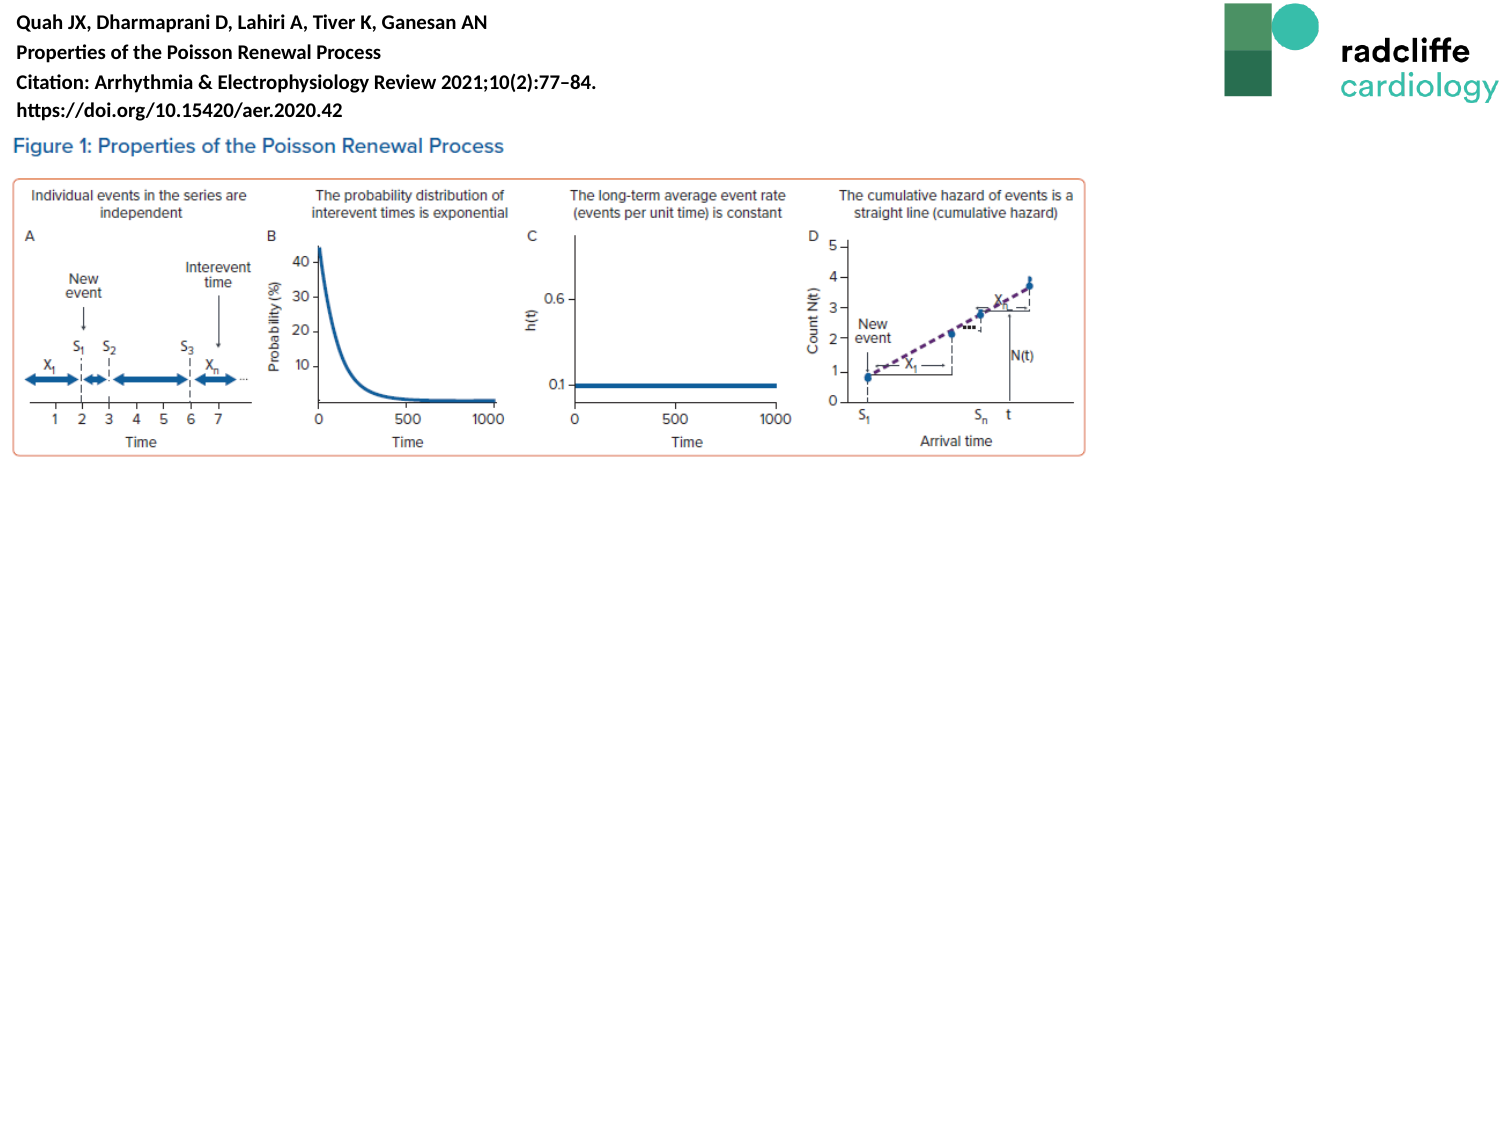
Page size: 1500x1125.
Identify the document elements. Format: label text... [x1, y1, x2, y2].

text_box Citation: Arrhythmia & Electrophysiology Review 2021;10(2):77–84. [1, 60, 1224, 89]
text_box Quah JX, Dharmaprani D, Lahiri A, Tiver K, Ganesan AN [1, 1, 939, 31]
picture [1, 124, 1096, 474]
text_box https://doi.org/10.15420/aer.2020.42 [1, 89, 1500, 129]
picture [1224, 1, 1499, 104]
text_box Properties of the Poisson Renewal Process [1, 31, 1224, 60]
